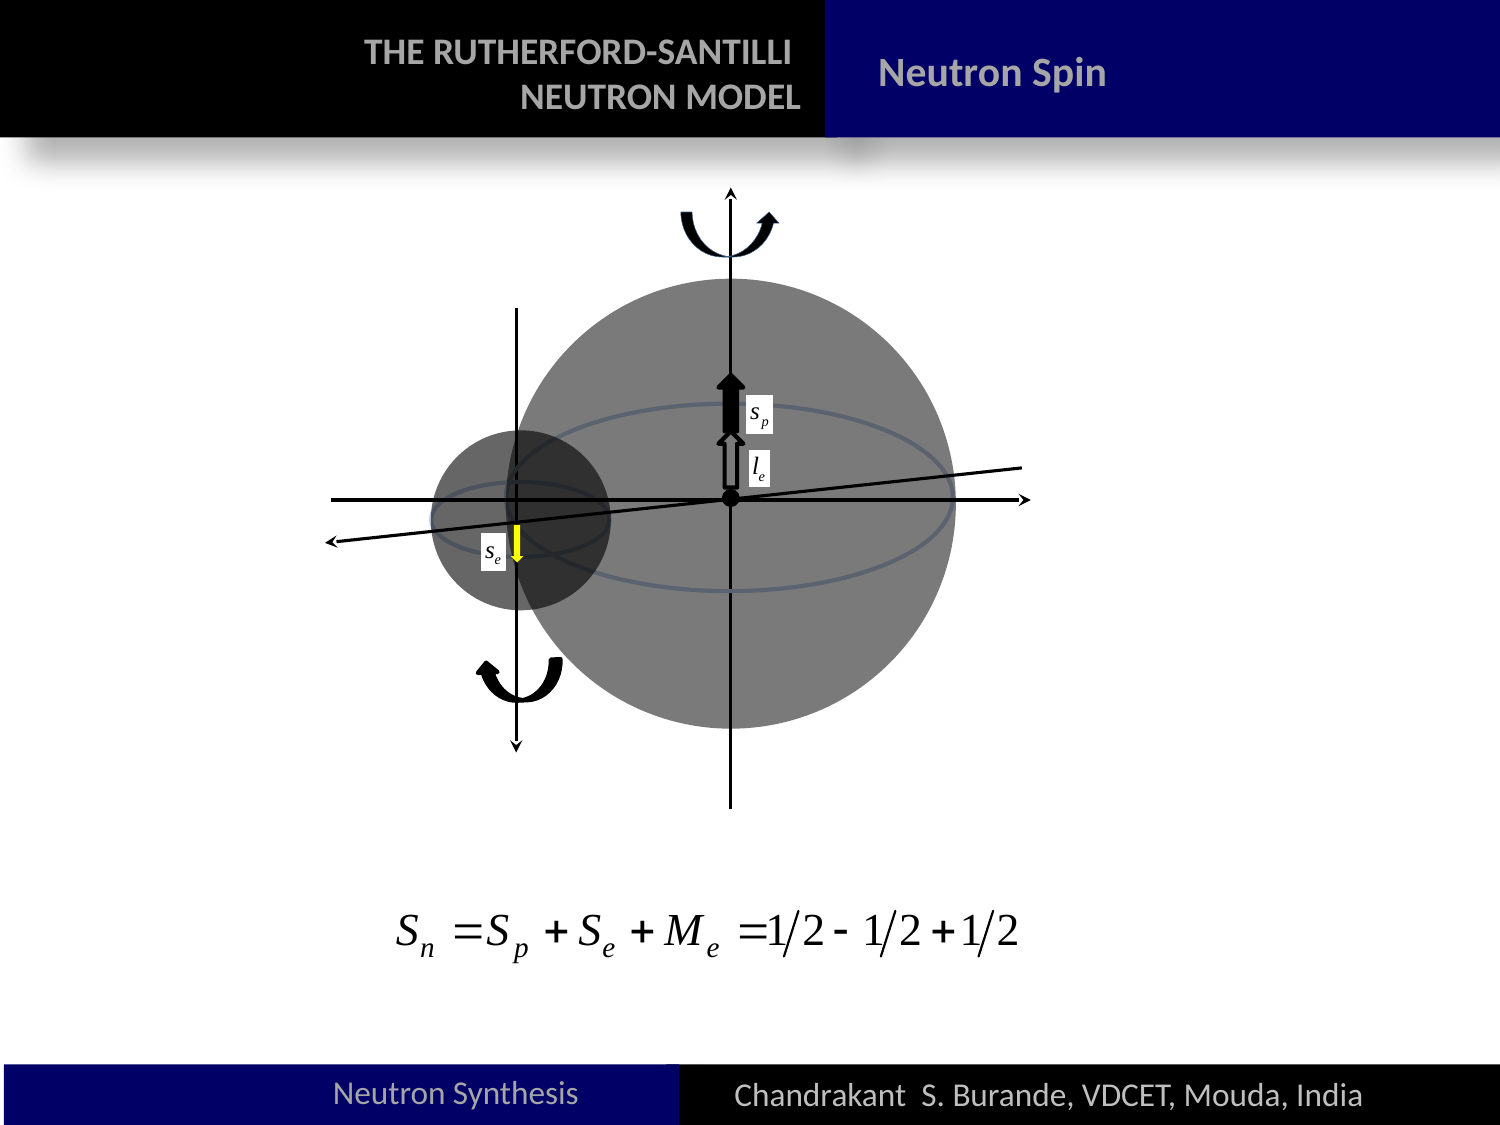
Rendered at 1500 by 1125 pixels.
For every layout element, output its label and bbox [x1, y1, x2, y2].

text_box [0, 0, 1500, 138]
text_box [324, 187, 1032, 810]
text_box [3, 1063, 1500, 1125]
text_box [387, 899, 1029, 976]
